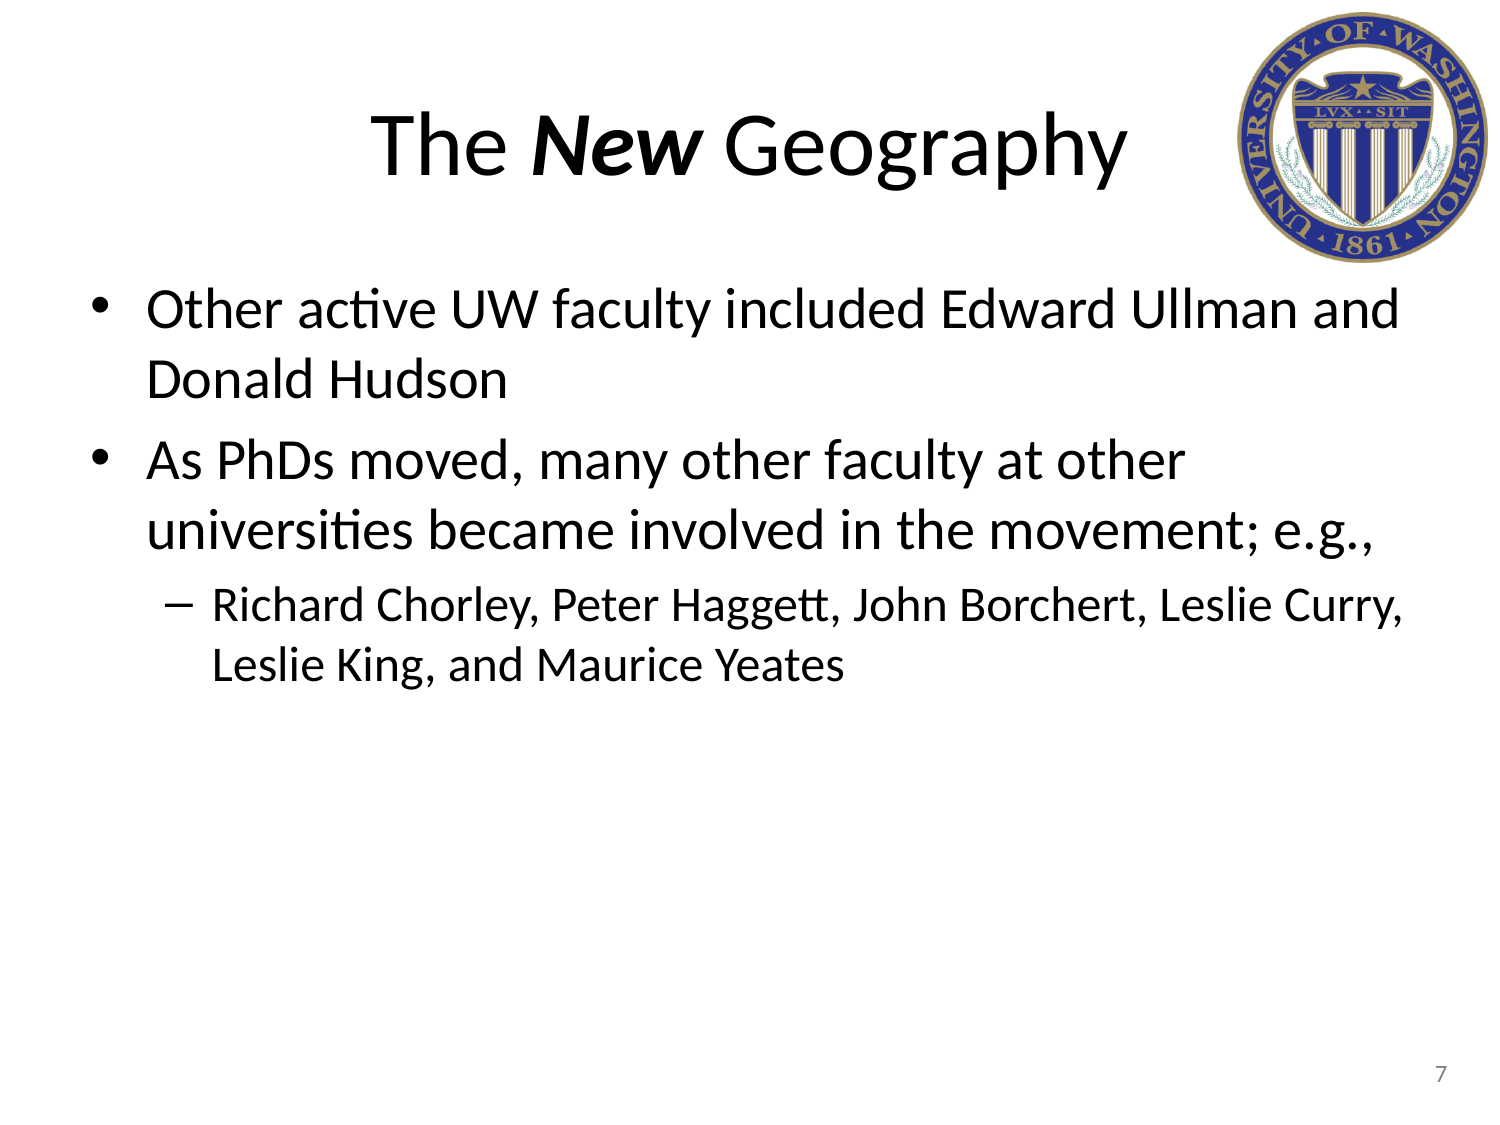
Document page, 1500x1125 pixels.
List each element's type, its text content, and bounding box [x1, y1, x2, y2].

list Other active UW faculty included Edward Ullman and Donald Hudson As PhDs moved, many other faculty at other universities became involved in the movement; e.g., Richard Chorley, Peter Haggett, John Borchert, Leslie Curry, Leslie King, and Maurice Yeates [75, 262, 1425, 1005]
picture [1237, 12, 1488, 263]
slide_number 7 [1112, 1042, 1463, 1103]
title The New Geography [75, 45, 1232, 233]
